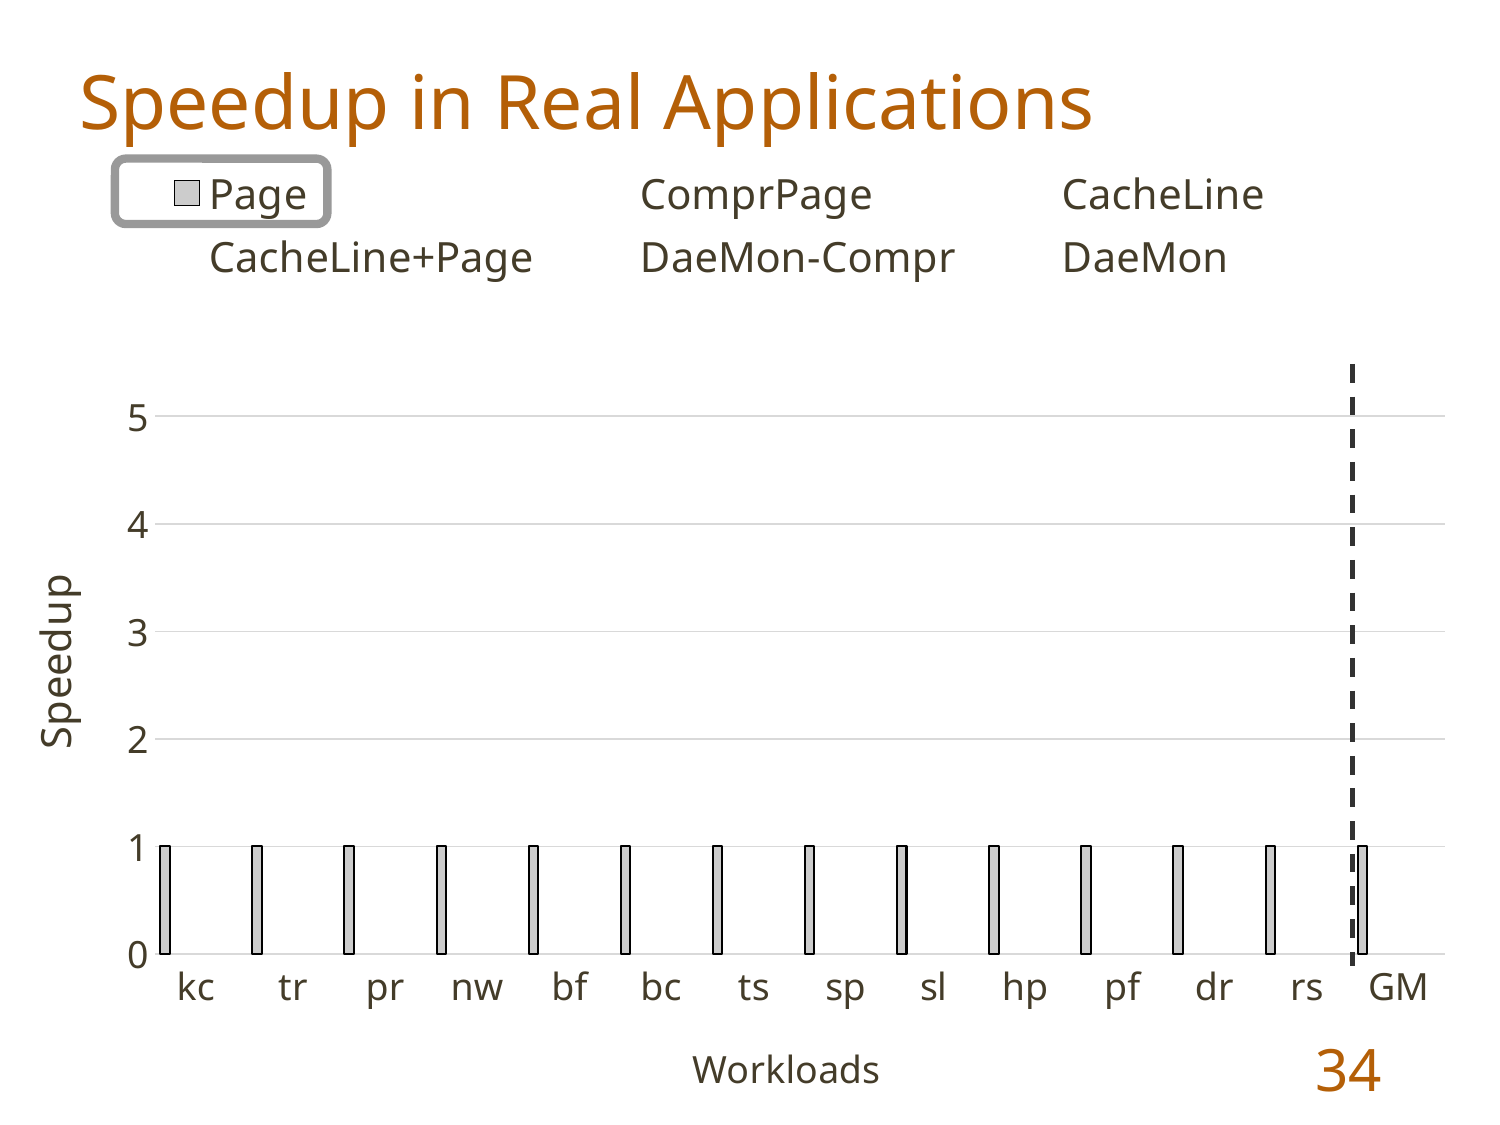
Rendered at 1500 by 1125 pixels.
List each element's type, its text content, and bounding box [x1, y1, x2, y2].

chart [0, 137, 1469, 1125]
text_box Speedup in Real Applications [64, 36, 1430, 137]
